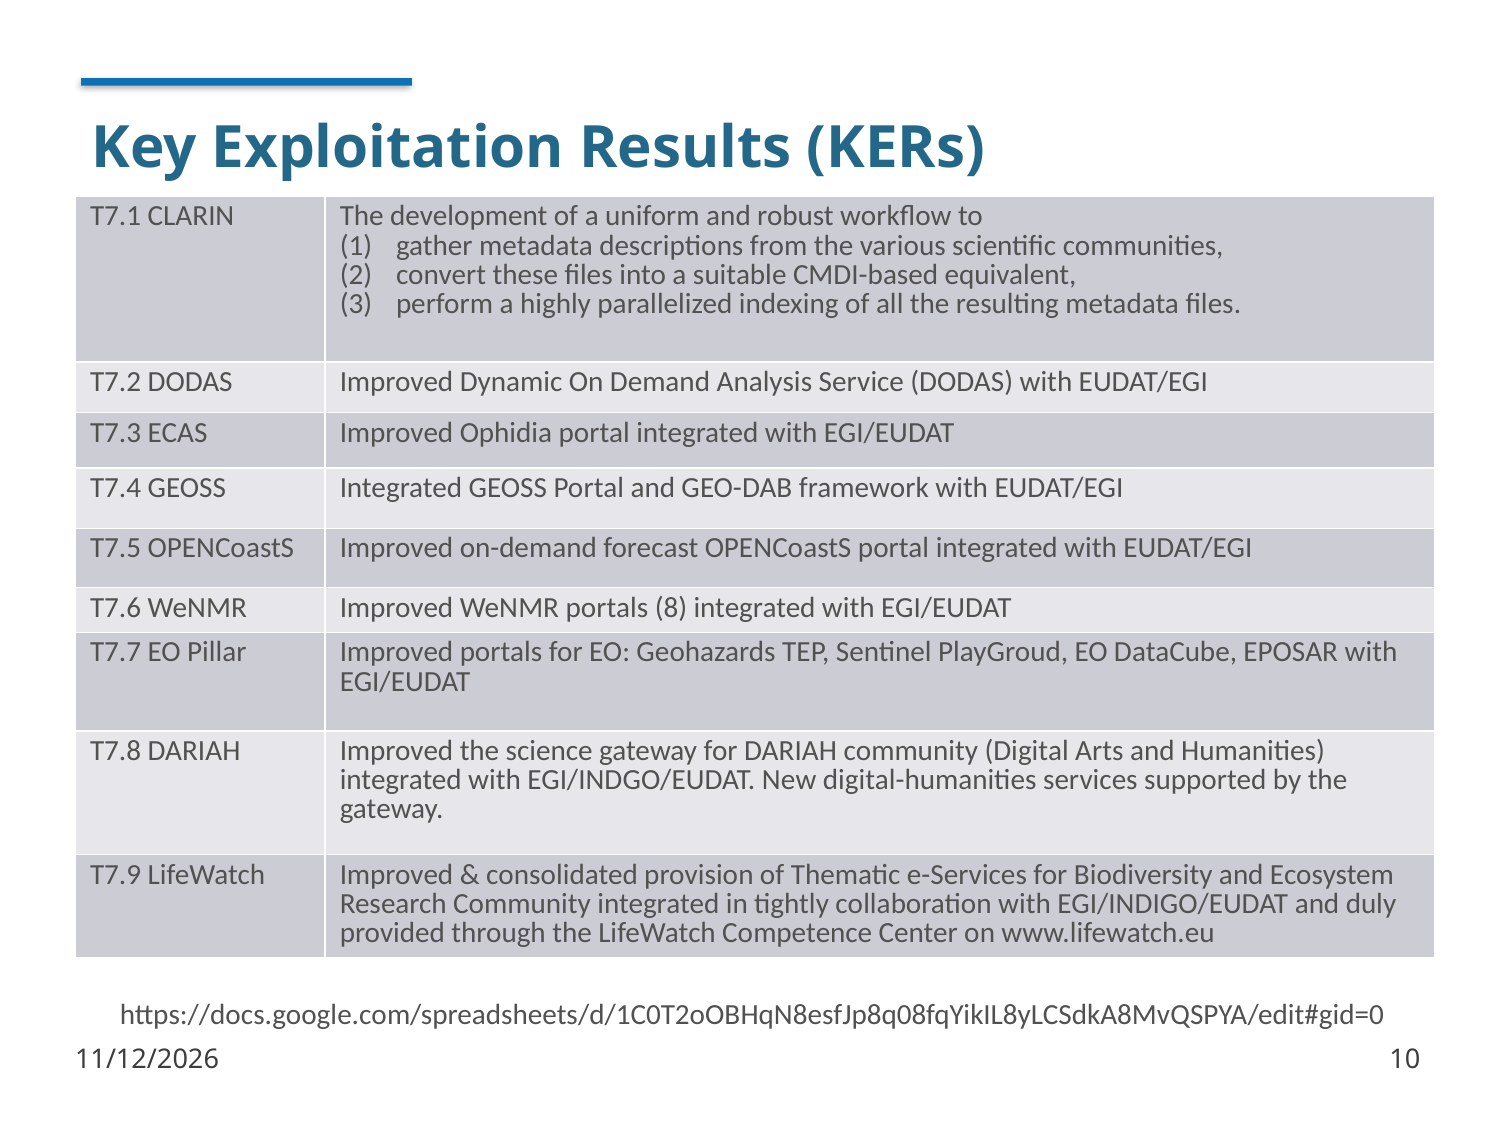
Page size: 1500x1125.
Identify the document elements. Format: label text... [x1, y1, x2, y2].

table_header The development of a uniform and robust workflow to gather metadata descriptions from the various scientific communities, convert these files into a suitable CMDI-based equivalent, perform a highly parallelized indexing of all the resulting metadata files. [326, 197, 1434, 361]
text_box https://docs.google.com/spreadsheets/d/1C0T2oOBHqN8esfJp8q08fqYikIL8yLCSdkA8MvQSPYA/edit#gid=0 [105, 987, 1500, 1038]
table_cell T7.8 DARIAH [76, 732, 324, 854]
title Key Exploitation Results (KERs) [76, 101, 1436, 195]
table_header T7.1 CLARIN [76, 197, 324, 361]
table_cell T7.7 EO Pillar [76, 633, 324, 730]
table_cell T7.2 DODAS [76, 363, 324, 412]
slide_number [75, 1034, 425, 1094]
table_cell T7.9 LifeWatch [76, 855, 324, 957]
table_cell Improved on-demand forecast OPENCoastS portal integrated with EUDAT/EGI [326, 529, 1434, 587]
table_cell Improved WeNMR portals (8) integrated with EGI/EUDAT [326, 588, 1434, 632]
slide_number 10 [1085, 1038, 1436, 1094]
table_cell T7.3 ECAS [76, 413, 324, 467]
table_cell T7.5 OPENCoastS [76, 529, 324, 587]
table_cell Improved Ophidia portal integrated with EGI/EUDAT [326, 413, 1434, 467]
table_cell Integrated GEOSS Portal and GEO-DAB framework with EUDAT/EGI [326, 469, 1434, 528]
table_cell T7.4 GEOSS [76, 469, 324, 528]
table_cell Improved Dynamic On Demand Analysis Service (DODAS) with EUDAT/EGI [326, 363, 1434, 412]
table_cell T7.6 WeNMR [76, 588, 324, 632]
table_cell Improved & consolidated provision of Thematic e-Services for Biodiversity and Ecosystem Research Community integrated in tightly collaboration with EGI/INDIGO/EUDAT and duly provided through the LifeWatch Competence Center on www.lifewatch.eu [326, 855, 1434, 957]
table_cell Improved portals for EO: Geohazards TEP, Sentinel PlayGroud, EO DataCube, EPOSAR with EGI/EUDAT [326, 633, 1434, 730]
table_cell Improved the science gateway for DARIAH community (Digital Arts and Humanities) integrated with EGI/INDGO/EUDAT. New digital-humanities services supported by the gateway. [326, 732, 1434, 854]
